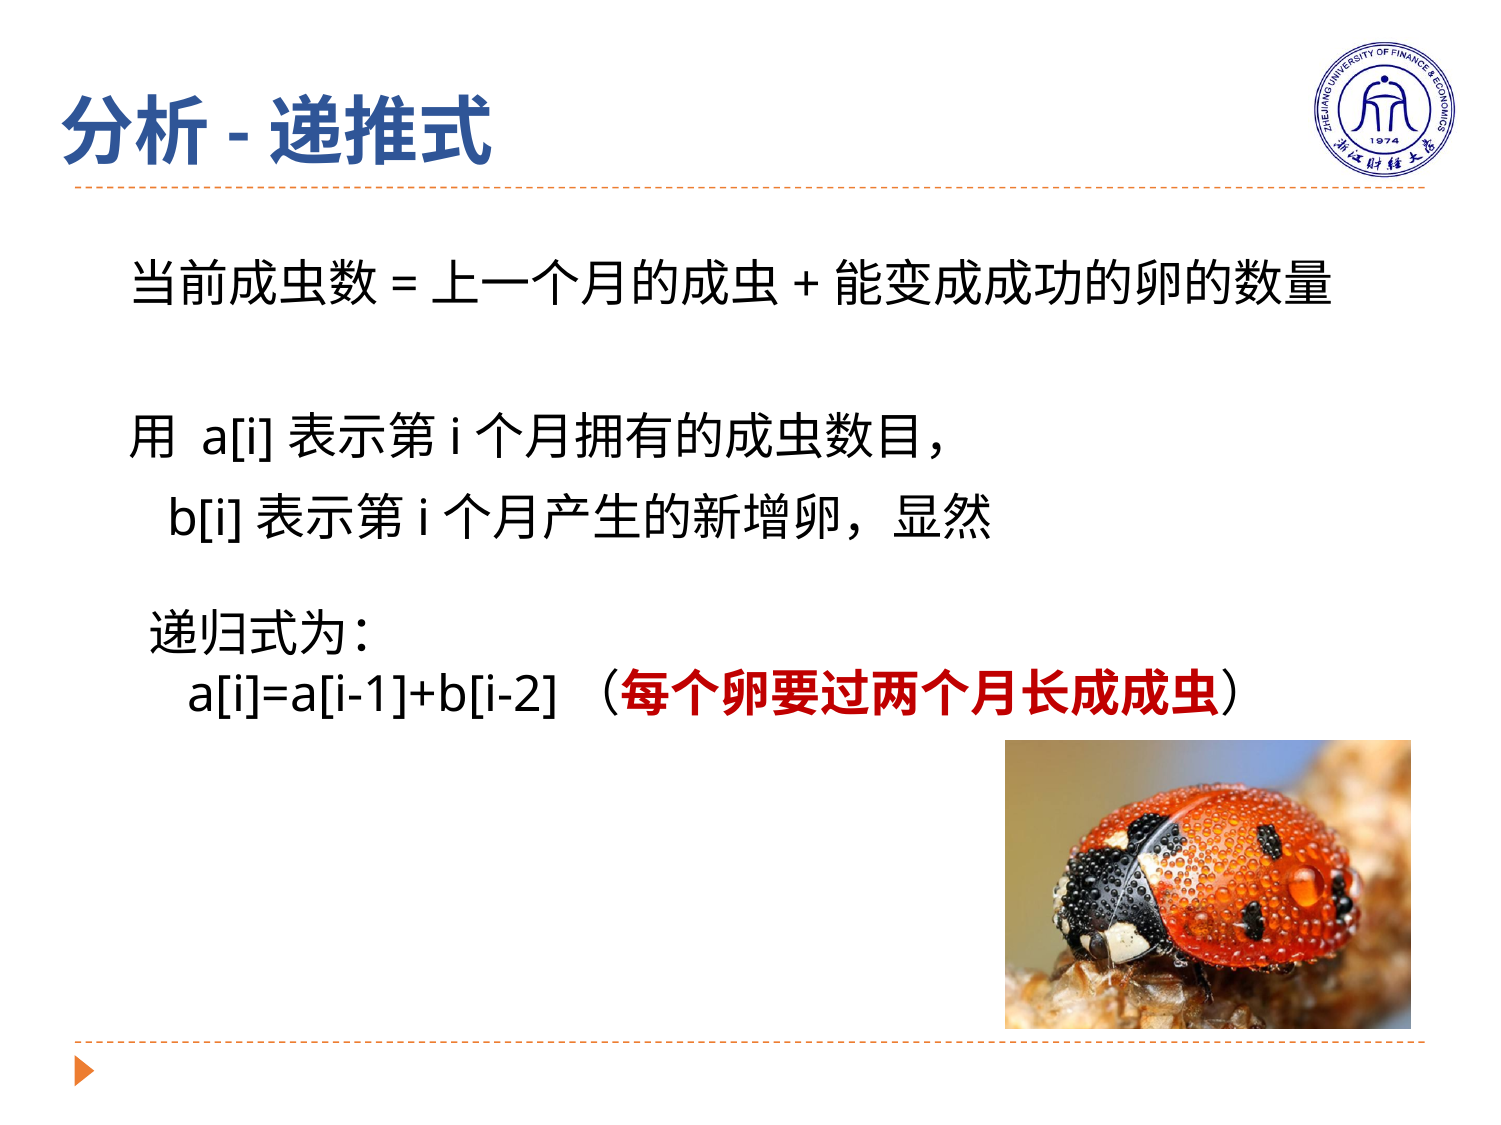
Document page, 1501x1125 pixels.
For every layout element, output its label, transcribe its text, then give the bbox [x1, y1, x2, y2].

title 分析-递推式 [45, 44, 1339, 183]
text_box 当前成虫数=上一个月的成虫+能变成成功的卵的数量 [113, 238, 1501, 356]
picture [1005, 739, 1411, 1029]
text_box 用 a[i]表示第i个月拥有的成虫数目， b[i]表示第i个月产生的新增卵，显然 [113, 396, 1339, 550]
picture [1308, 37, 1460, 182]
text_box 递归式为： a[i]=a[i-1]+b[i-2]（每个卵要过两个月长成成虫） [134, 594, 1286, 729]
